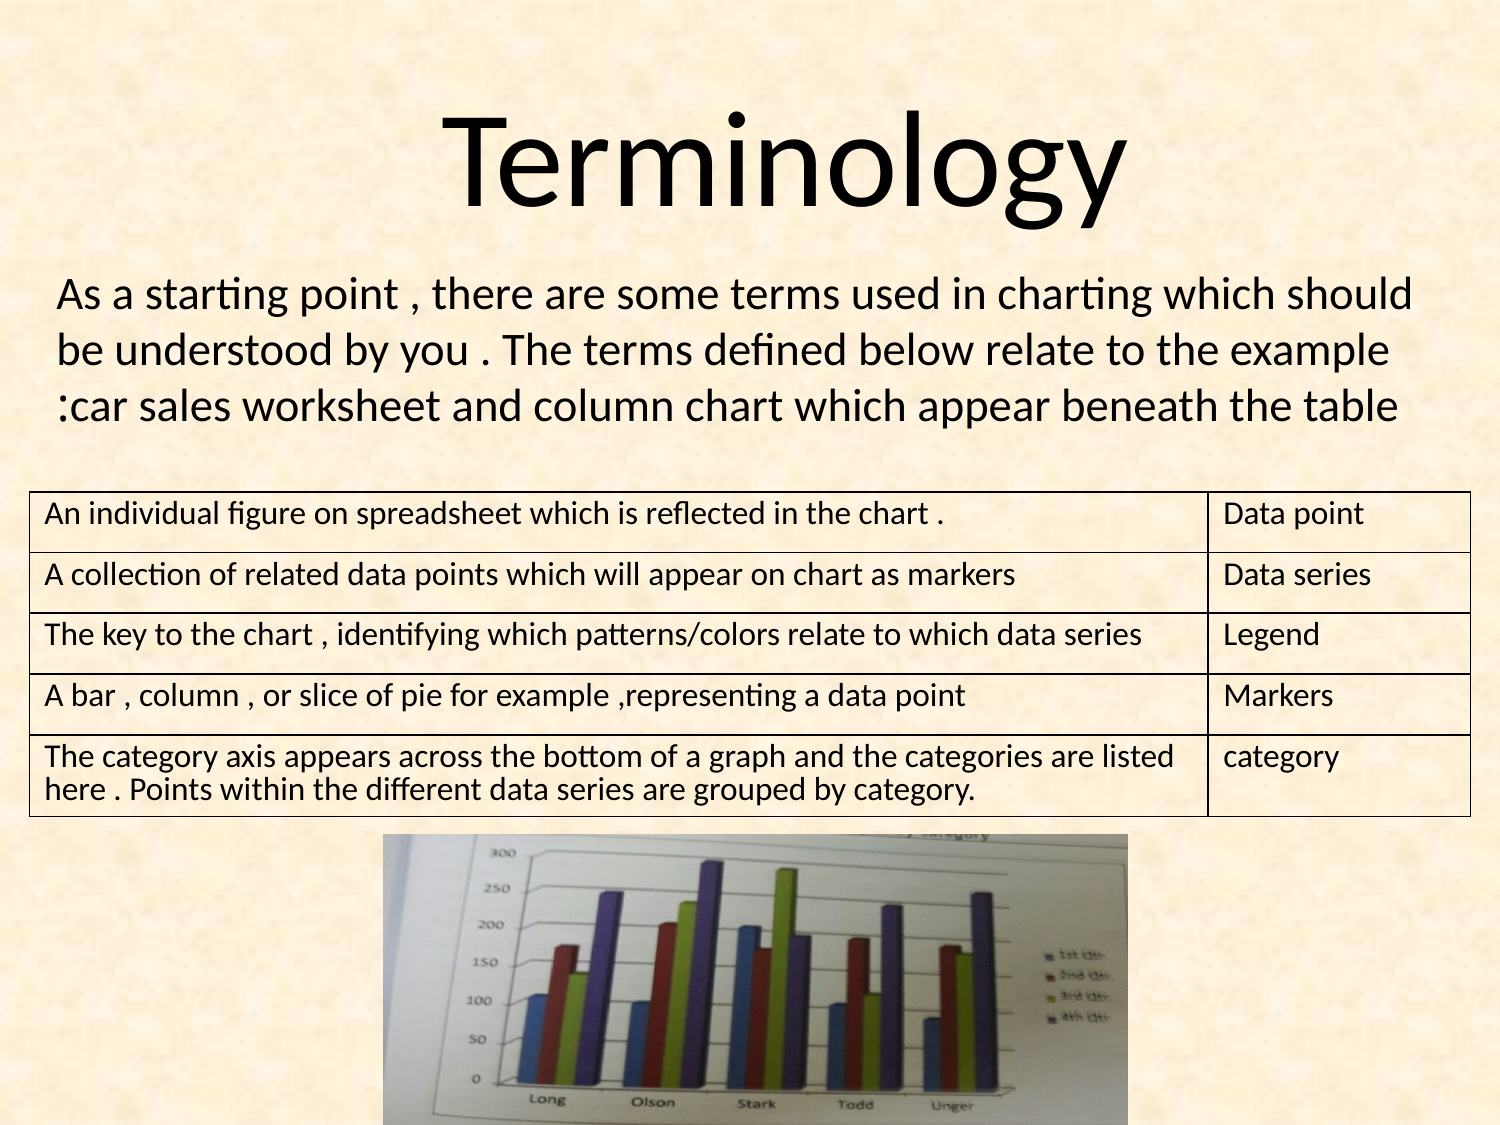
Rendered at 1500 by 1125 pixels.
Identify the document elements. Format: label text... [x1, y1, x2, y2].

table_cell The key to the chart , identifying which patterns/colors relate to which data series [30, 614, 1207, 673]
table_cell Markers [1209, 675, 1470, 734]
table_cell The category axis appears across the bottom of a graph and the categories are listed here . Points within the different data series are grouped by category. [30, 736, 1207, 816]
table_cell Legend [1209, 614, 1470, 673]
table_header An individual figure on spreadsheet which is reflected in the chart . [30, 493, 1207, 552]
table_header Data point [1209, 493, 1470, 552]
table_cell category [1209, 736, 1470, 816]
table_cell A bar , column , or slice of pie for example ,representing a data point [30, 675, 1207, 734]
subtitle As a starting point , there are some terms used in charting which should be understood by you . The terms defined below relate to the example car sales worksheet and column chart which appear beneath the table: [41, 255, 1459, 491]
picture [0, 0, 1500, 1125]
table_cell A collection of related data points which will appear on chart as markers [30, 553, 1207, 612]
table_cell Data series [1209, 553, 1470, 612]
title Terminology [135, 30, 1411, 255]
